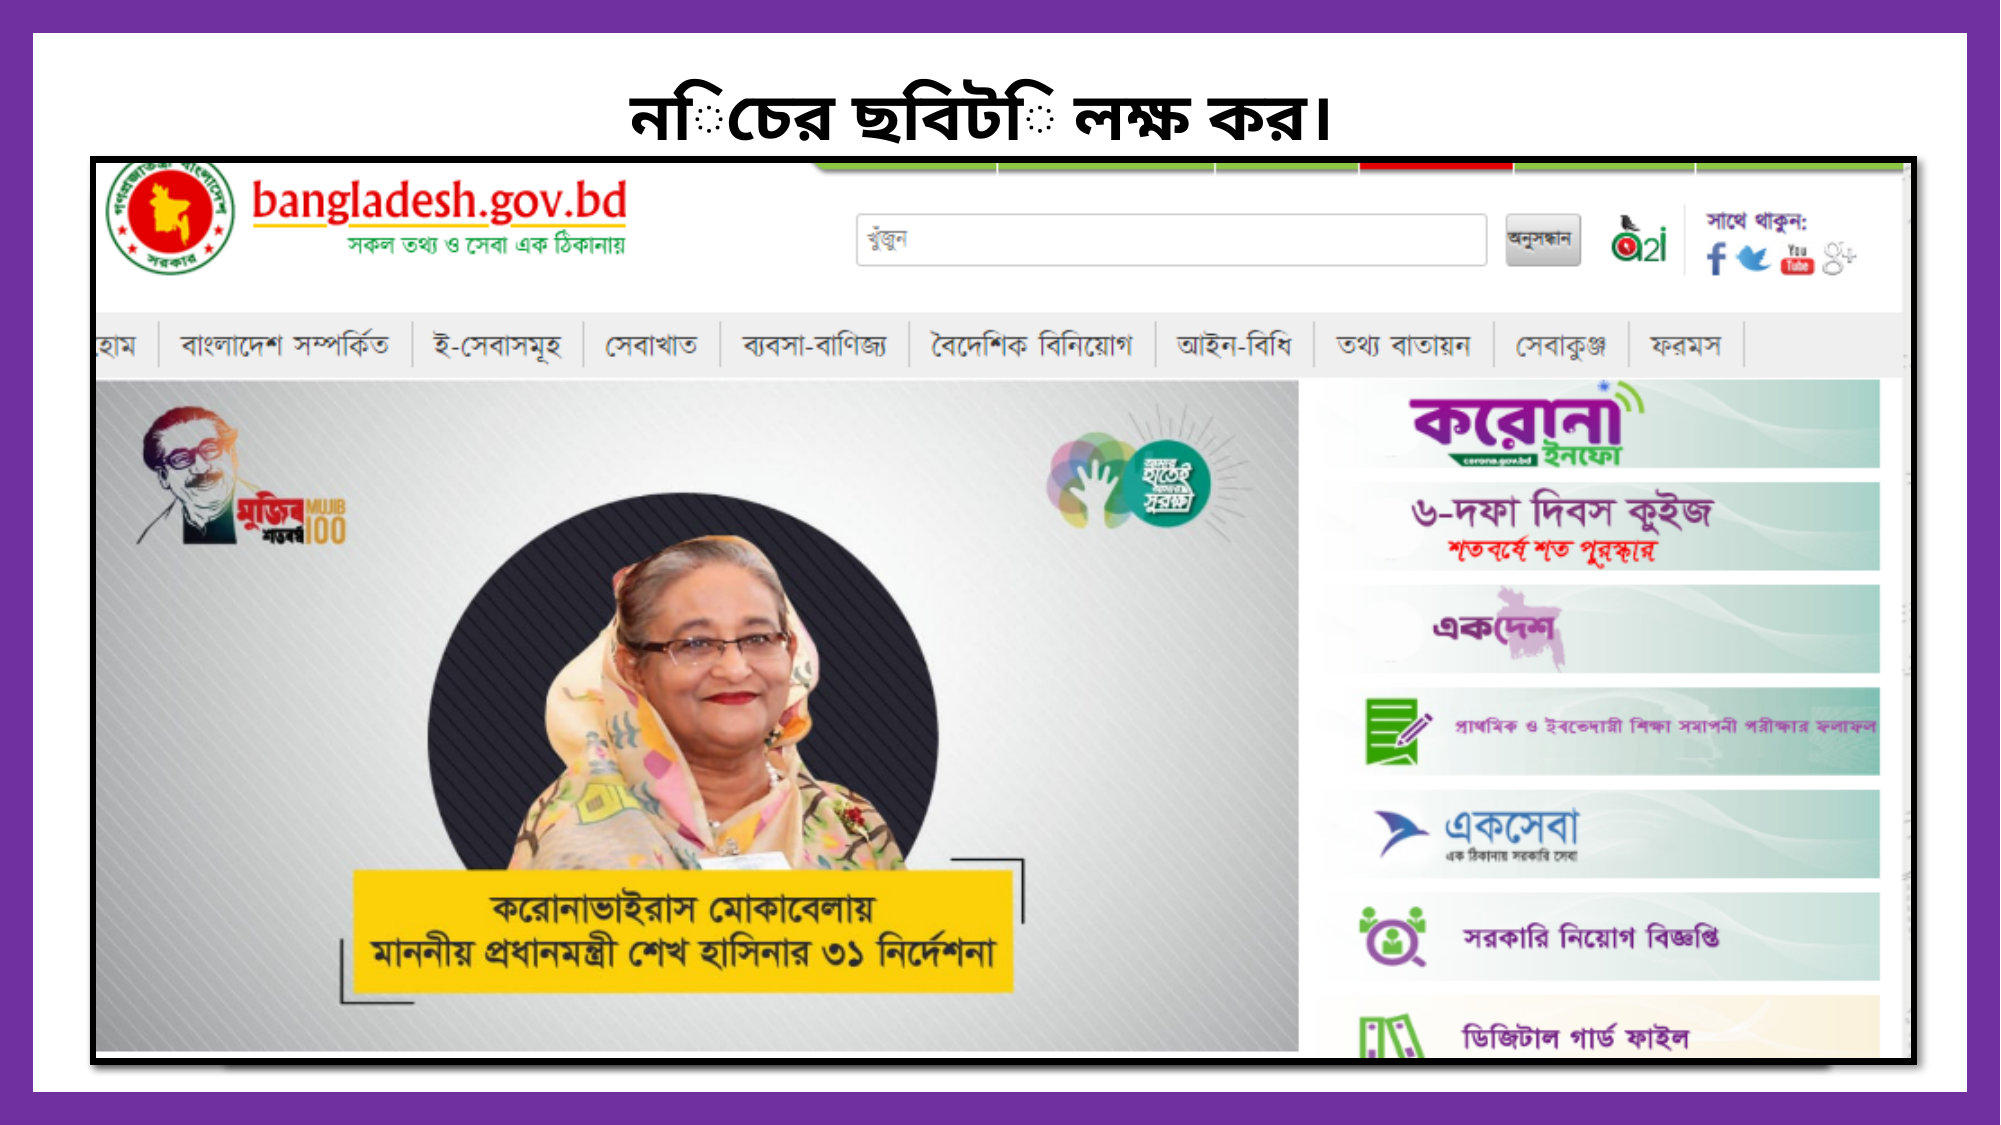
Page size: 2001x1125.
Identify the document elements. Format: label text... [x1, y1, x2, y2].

picture [95, 162, 1912, 1059]
text_box [0, 0, 2000, 1125]
text_box নিচের ছবিটি লক্ষ কর। [507, 66, 1458, 155]
